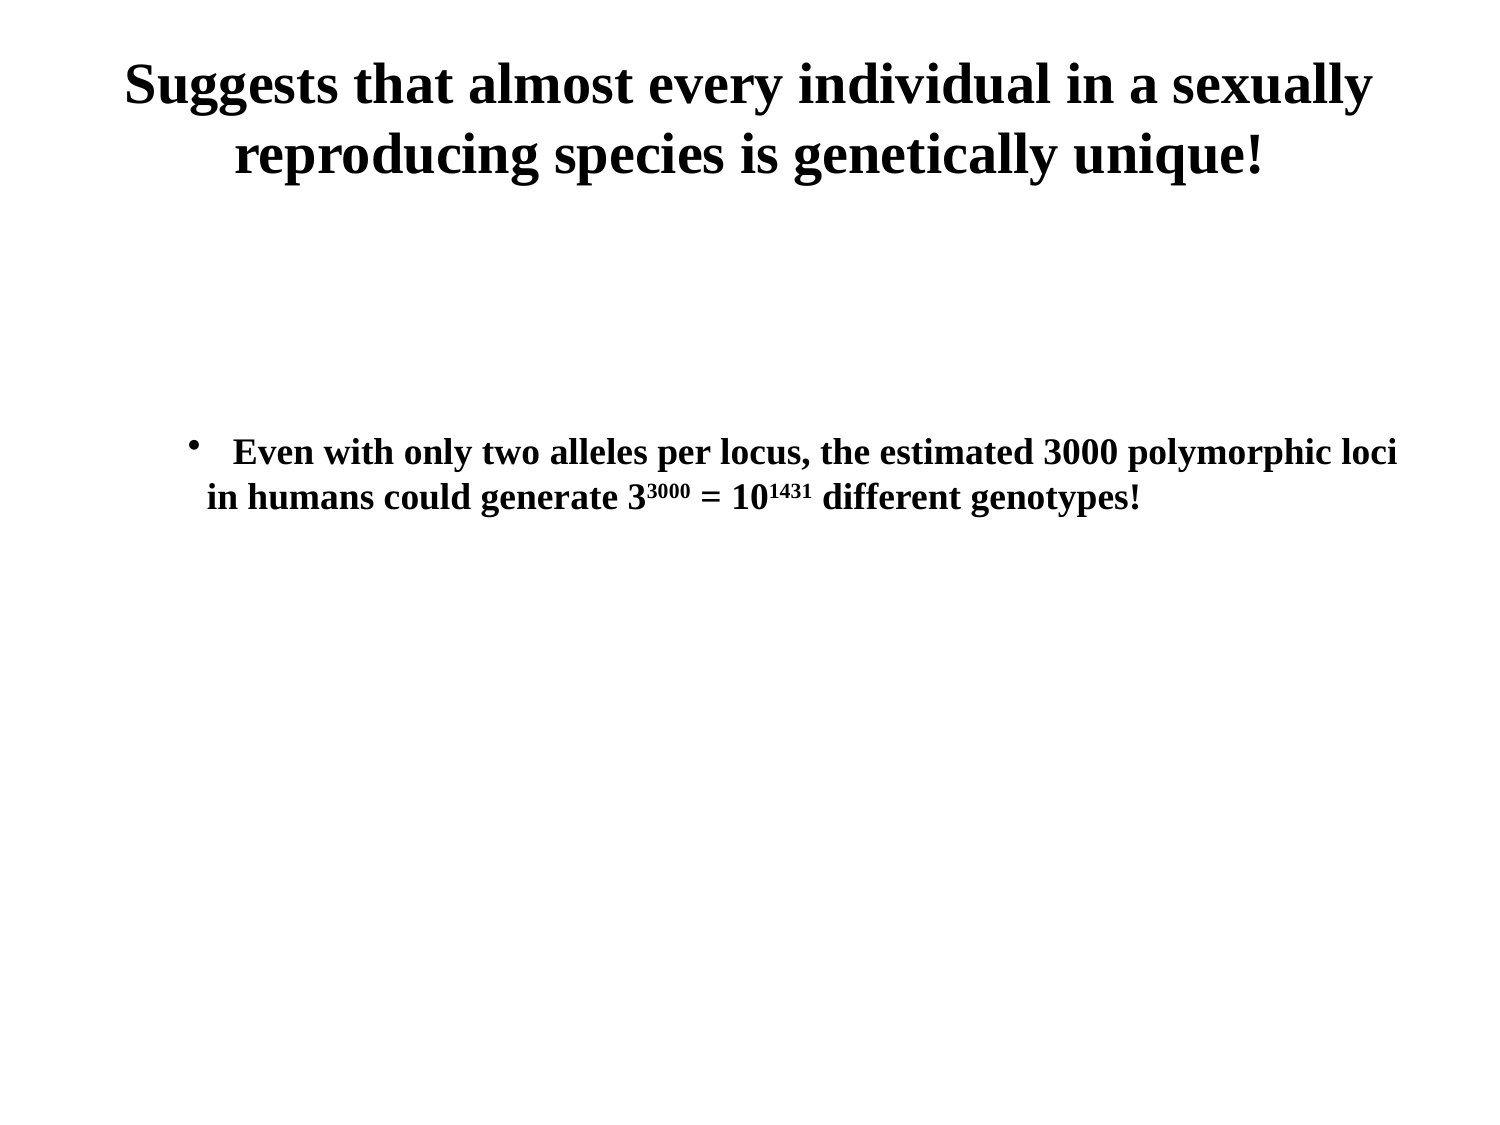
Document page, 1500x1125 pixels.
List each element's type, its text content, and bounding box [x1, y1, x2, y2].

text_box Even with only two alleles per locus, the estimated 3000 polymorphic loci in humans could generate 33000 = 101431 different genotypes! [173, 419, 1424, 525]
text_box Suggests that almost every individual in a sexually reproducing species is genetically unique! [0, 37, 1500, 193]
